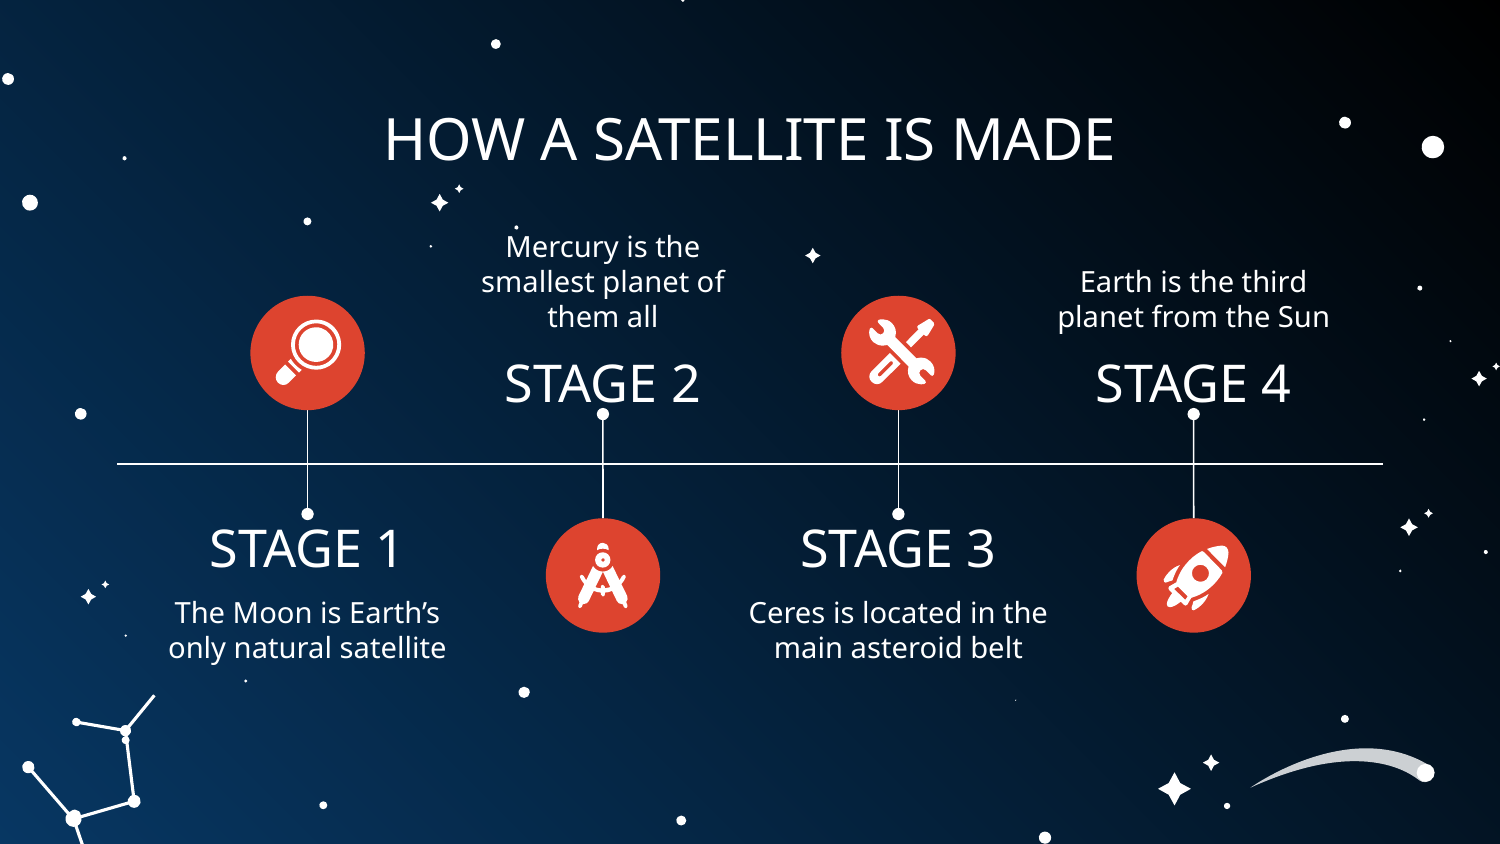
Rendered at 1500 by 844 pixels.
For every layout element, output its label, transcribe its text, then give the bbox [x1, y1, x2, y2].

text_box STAGE 4 [1021, 349, 1367, 415]
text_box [868, 318, 936, 385]
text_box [577, 542, 629, 609]
text_box Mercury is the smallest planet of them all [430, 254, 776, 349]
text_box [274, 319, 350, 386]
text_box STAGE 1 [134, 513, 481, 579]
text_box Ceres is located in the main asteroid belt [725, 579, 1071, 674]
text_box [545, 518, 661, 633]
text_box [250, 295, 365, 411]
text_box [22, 695, 155, 844]
text_box Earth is the third planet from the Sun [1021, 254, 1367, 349]
text_box STAGE 3 [725, 513, 1072, 580]
text_box STAGE 2 [430, 349, 776, 415]
text_box [1136, 518, 1251, 633]
text_box The Moon is Earth’s only natural satellite [134, 579, 481, 674]
text_box [841, 295, 956, 411]
title HOW A SATELLITE IS MADE [116, 87, 1383, 159]
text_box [1238, 695, 1439, 840]
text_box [1163, 545, 1229, 611]
